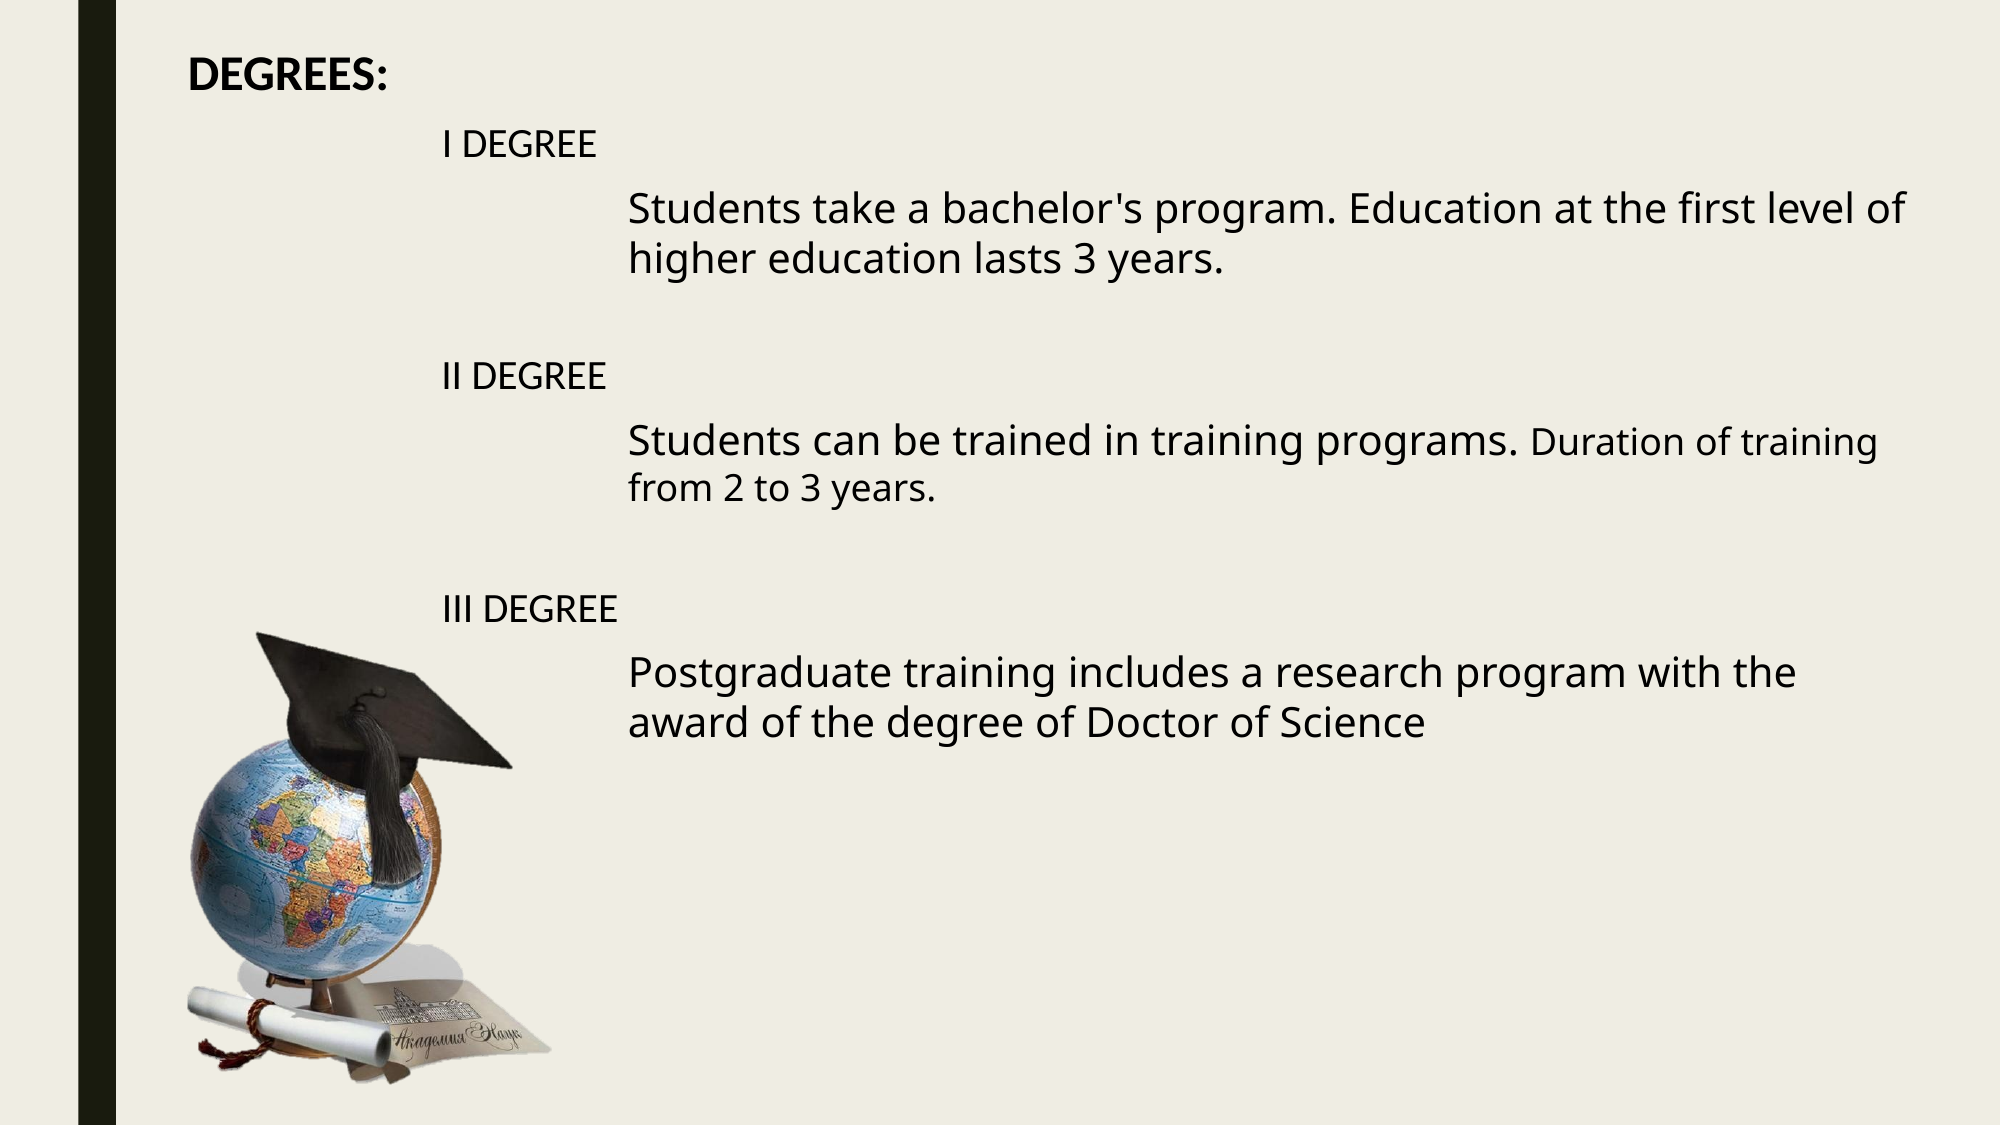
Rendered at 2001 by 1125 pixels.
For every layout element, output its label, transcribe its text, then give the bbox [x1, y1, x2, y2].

text_box I DEGREE [427, 108, 613, 174]
picture [99, 628, 562, 1091]
text_box Students take a bachelor's program. Education at the first level of higher education lasts 3 years. [613, 174, 1929, 339]
text_box II DEGREE [416, 340, 623, 406]
text_box III DEGREE [427, 573, 634, 638]
text_box Students can be trained in training programs. Duration of training from 2 to 3 years. [613, 406, 1929, 517]
text_box DEGREES: [173, 32, 405, 108]
text_box Postgraduate training includes a research program with the award of the degree of Doctor of Science [613, 638, 1929, 754]
